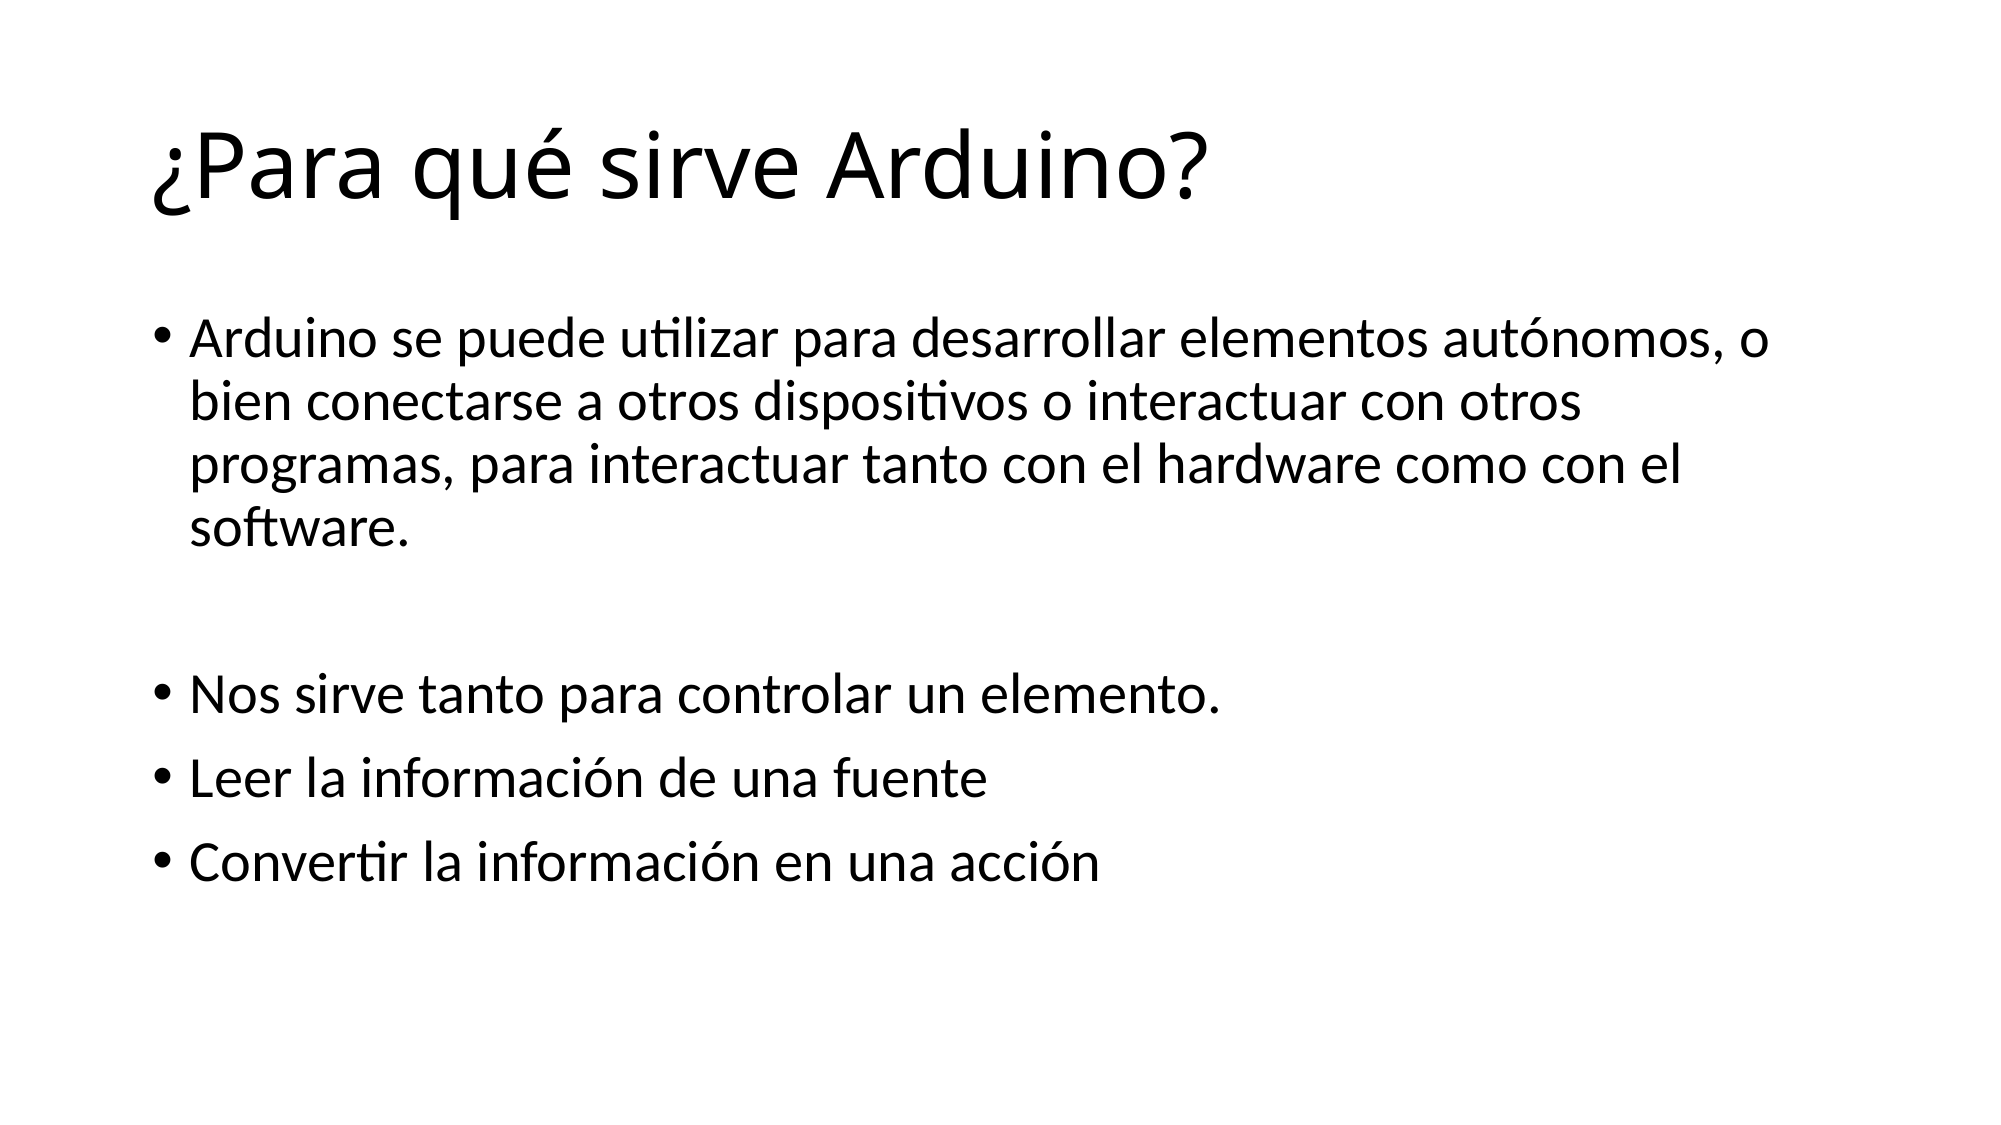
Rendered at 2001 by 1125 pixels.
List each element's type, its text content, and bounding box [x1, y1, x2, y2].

title ¿Para qué sirve Arduino? [137, 59, 1863, 278]
list Arduino se puede utilizar para desarrollar elementos autónomos, o bien conectarse a otros dispositivos o interactuar con otros programas, para interactuar tanto con el hardware como con el software. Nos sirve tanto para controlar un elemento. Leer la información de una fuente Convertir la información en una acción [137, 299, 1863, 1014]
